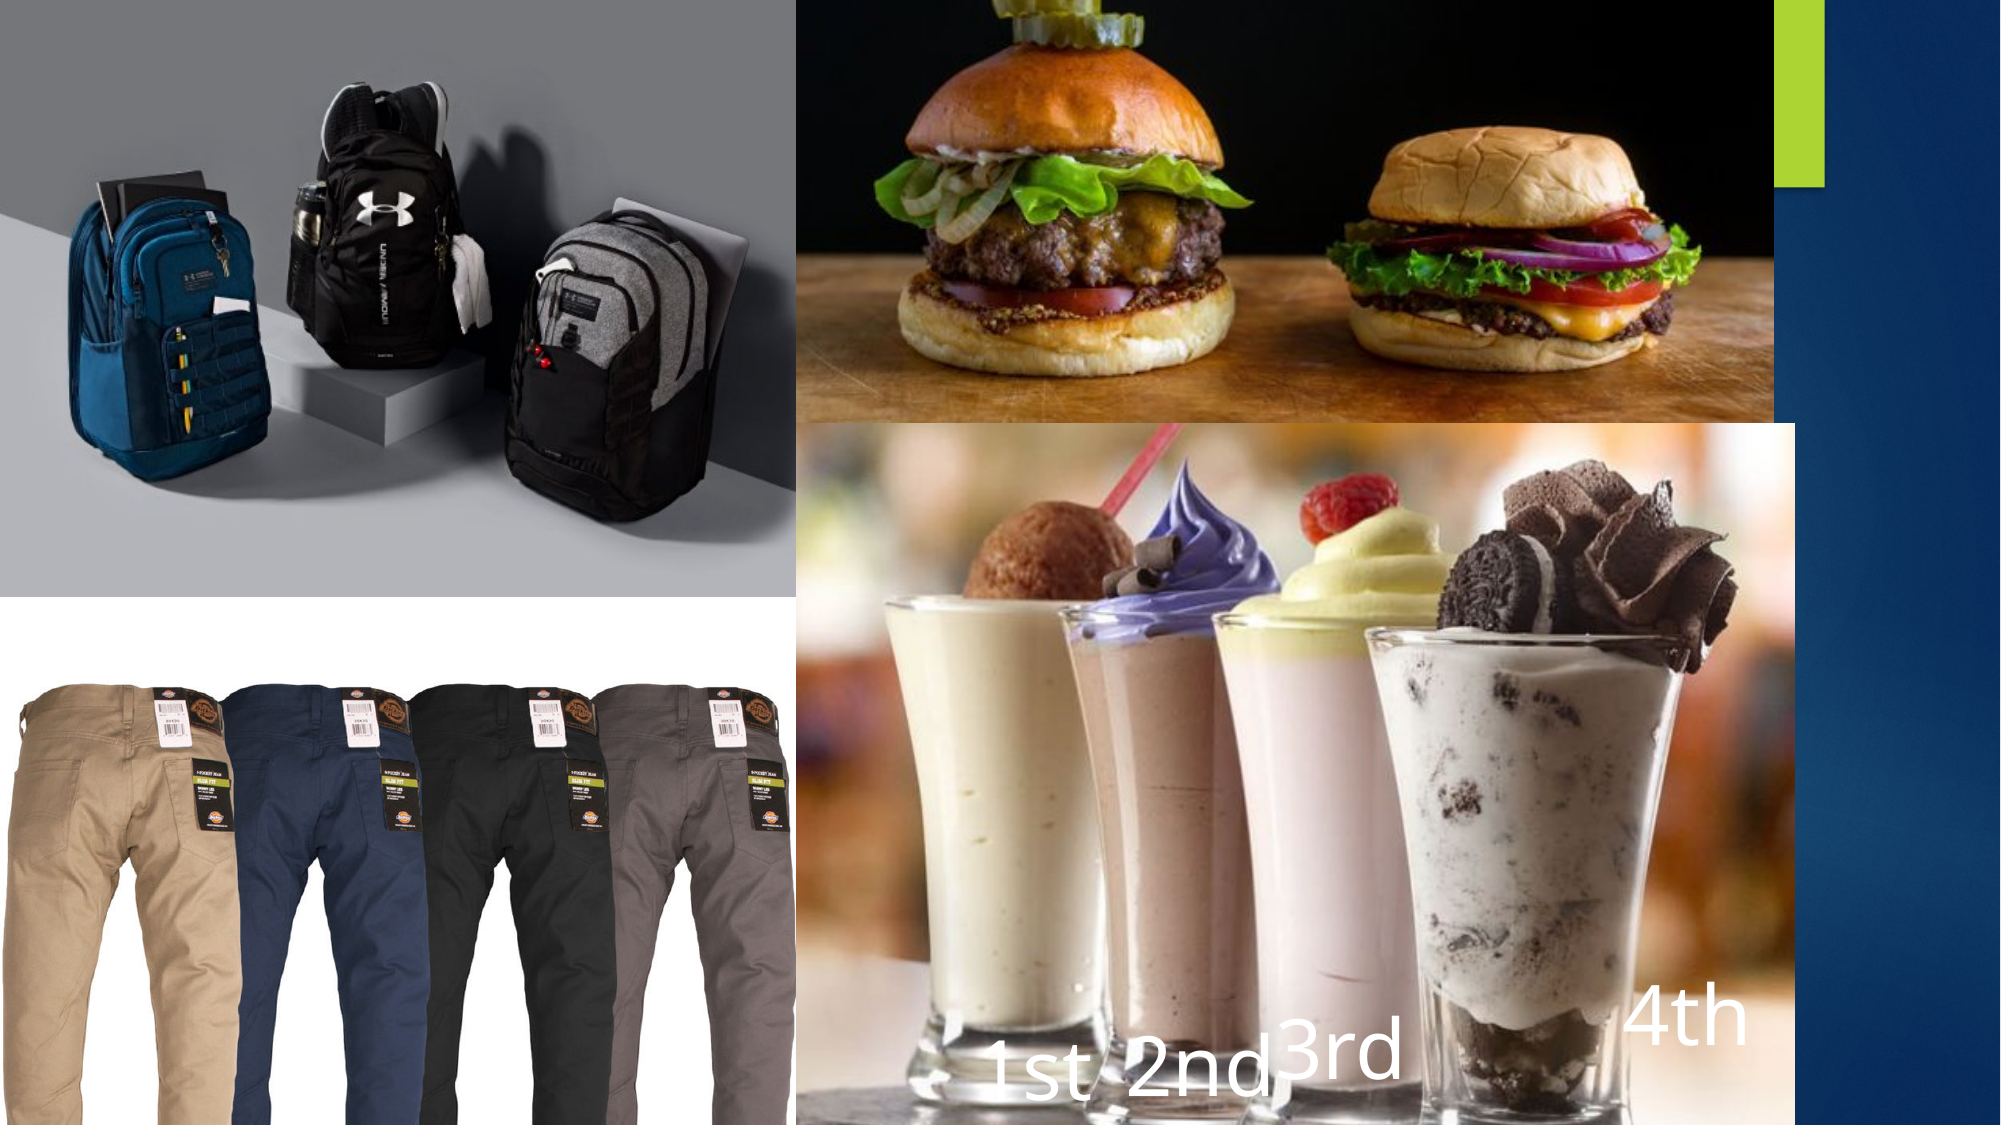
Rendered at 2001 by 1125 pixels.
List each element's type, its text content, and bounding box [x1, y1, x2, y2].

text_box 4th [1800, 954, 1807, 1070]
picture [0, 0, 1795, 1125]
